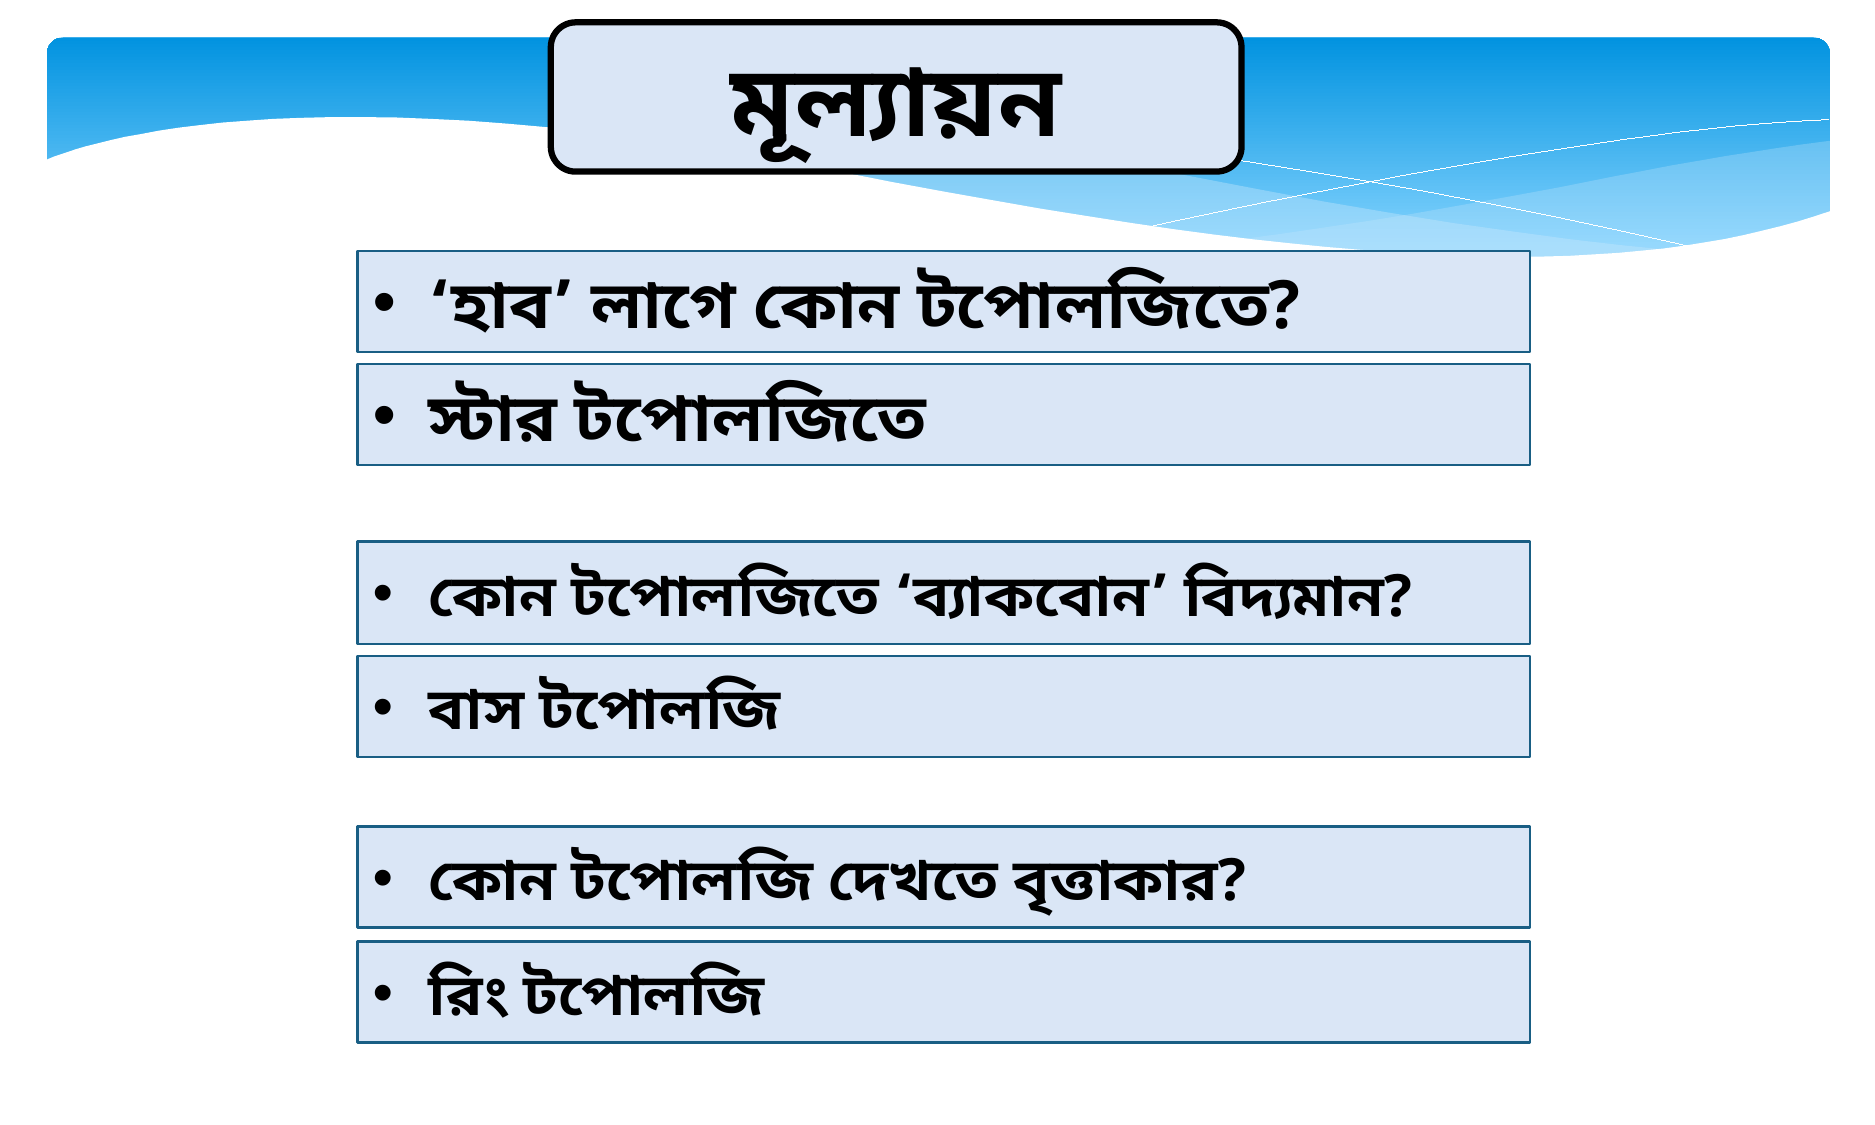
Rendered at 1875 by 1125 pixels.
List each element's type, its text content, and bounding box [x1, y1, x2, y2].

text_box ‘হাব’ লাগে কোন টপোলজিতে? [356, 250, 1531, 353]
text_box স্টার টপোলজিতে [356, 363, 1531, 466]
text_box বাস টপোলজি [356, 655, 1531, 758]
picture [548, 37, 552, 67]
text_box মূল্যায়ন [550, 22, 1242, 172]
picture [1240, 37, 1244, 67]
text_box কোন টপোলজি দেখতে বৃত্তাকার? [356, 825, 1531, 929]
text_box রিং টপোলজি [356, 940, 1531, 1044]
text_box কোন টপোলজিতে ‘ব্যাকবোন’ বিদ্যমান? [356, 540, 1531, 645]
